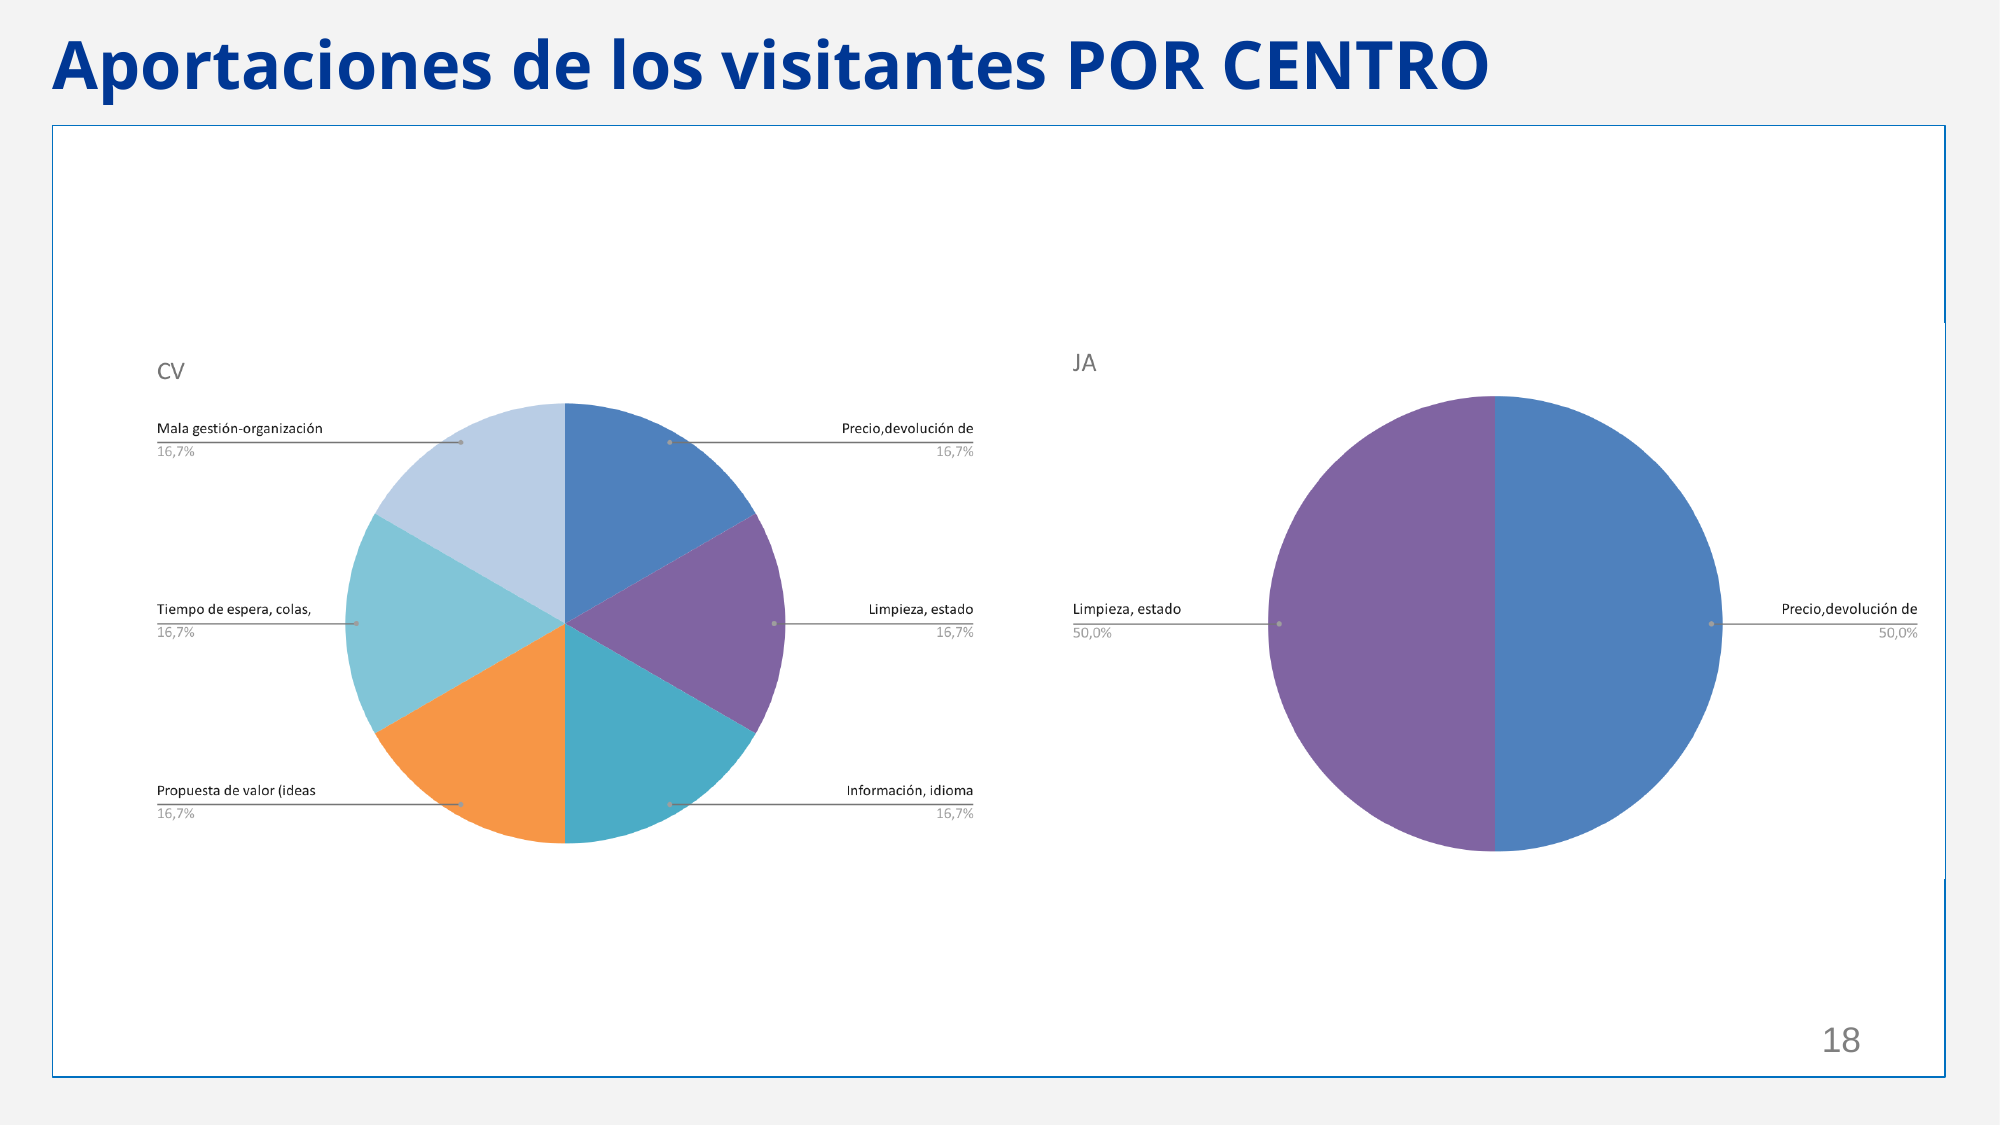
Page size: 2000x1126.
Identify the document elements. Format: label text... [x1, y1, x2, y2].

picture [130, 333, 1001, 870]
slide_number ‹#› [1412, 1008, 1880, 1069]
text_box [52, 125, 1945, 1078]
text_box Aportaciones de los visitantes POR CENTRO [52, 0, 1945, 125]
picture [1044, 323, 1946, 880]
